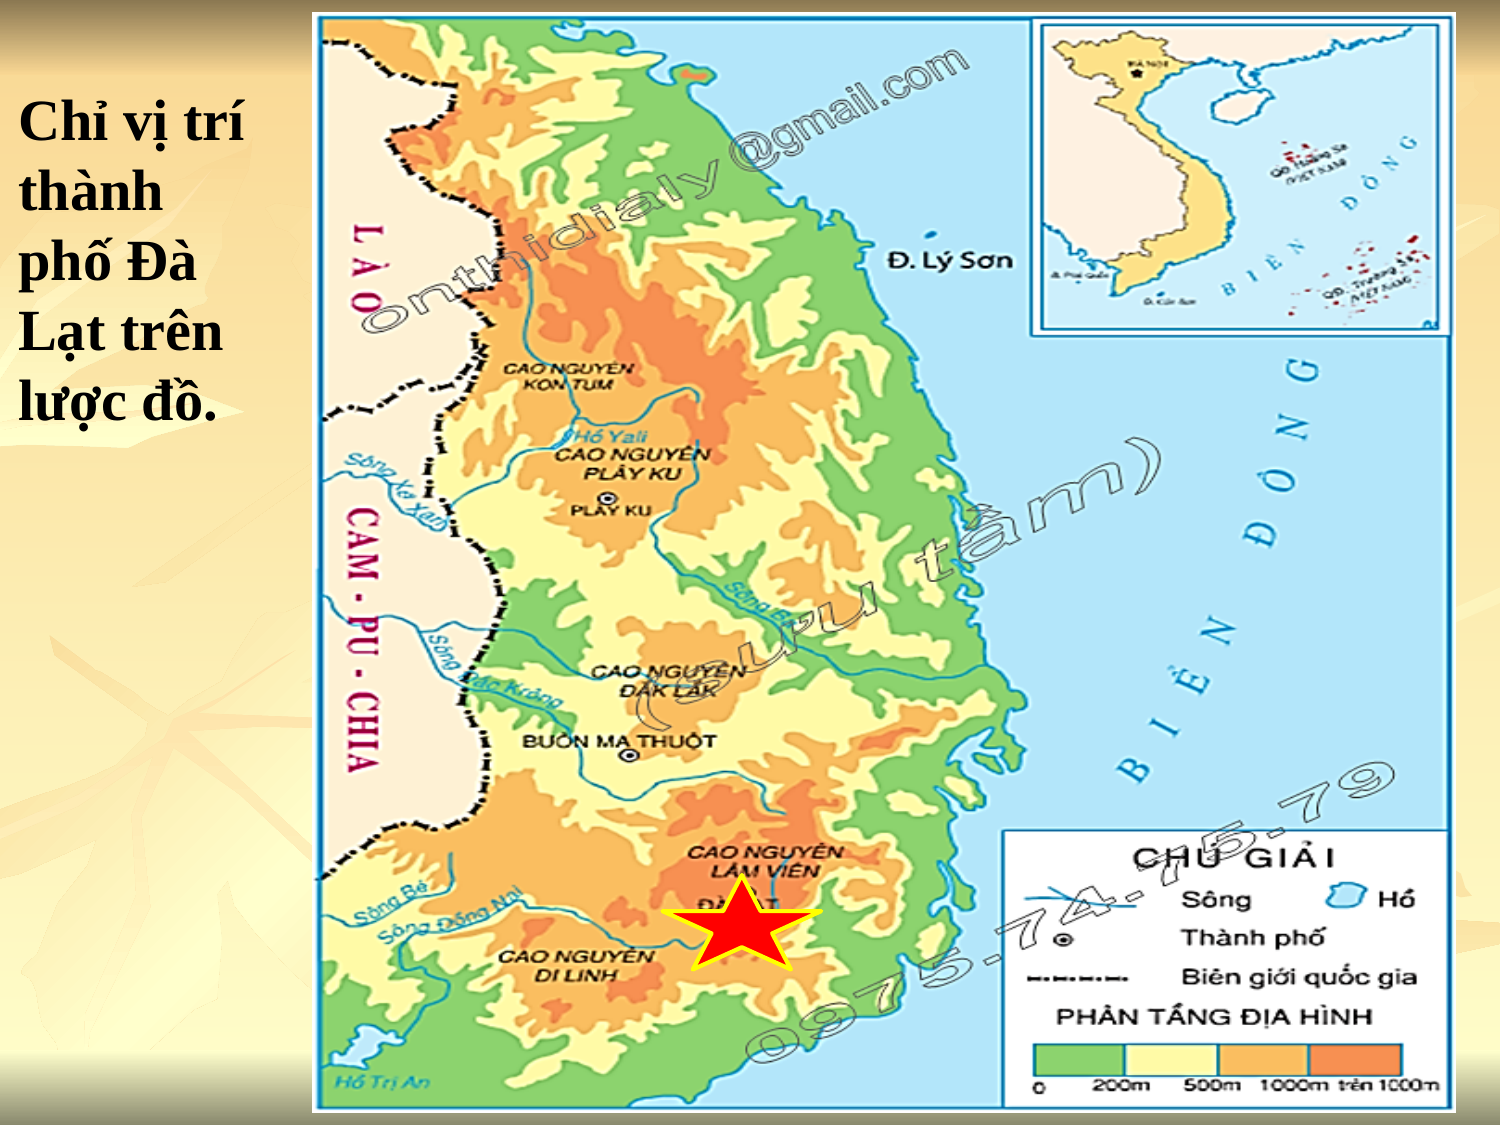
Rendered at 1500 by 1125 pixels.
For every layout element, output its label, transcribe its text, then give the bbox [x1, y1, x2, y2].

picture [312, 12, 1456, 1113]
text_box Chỉ vị trí thành phố Đà Lạt trên lược đồ. [3, 75, 266, 440]
